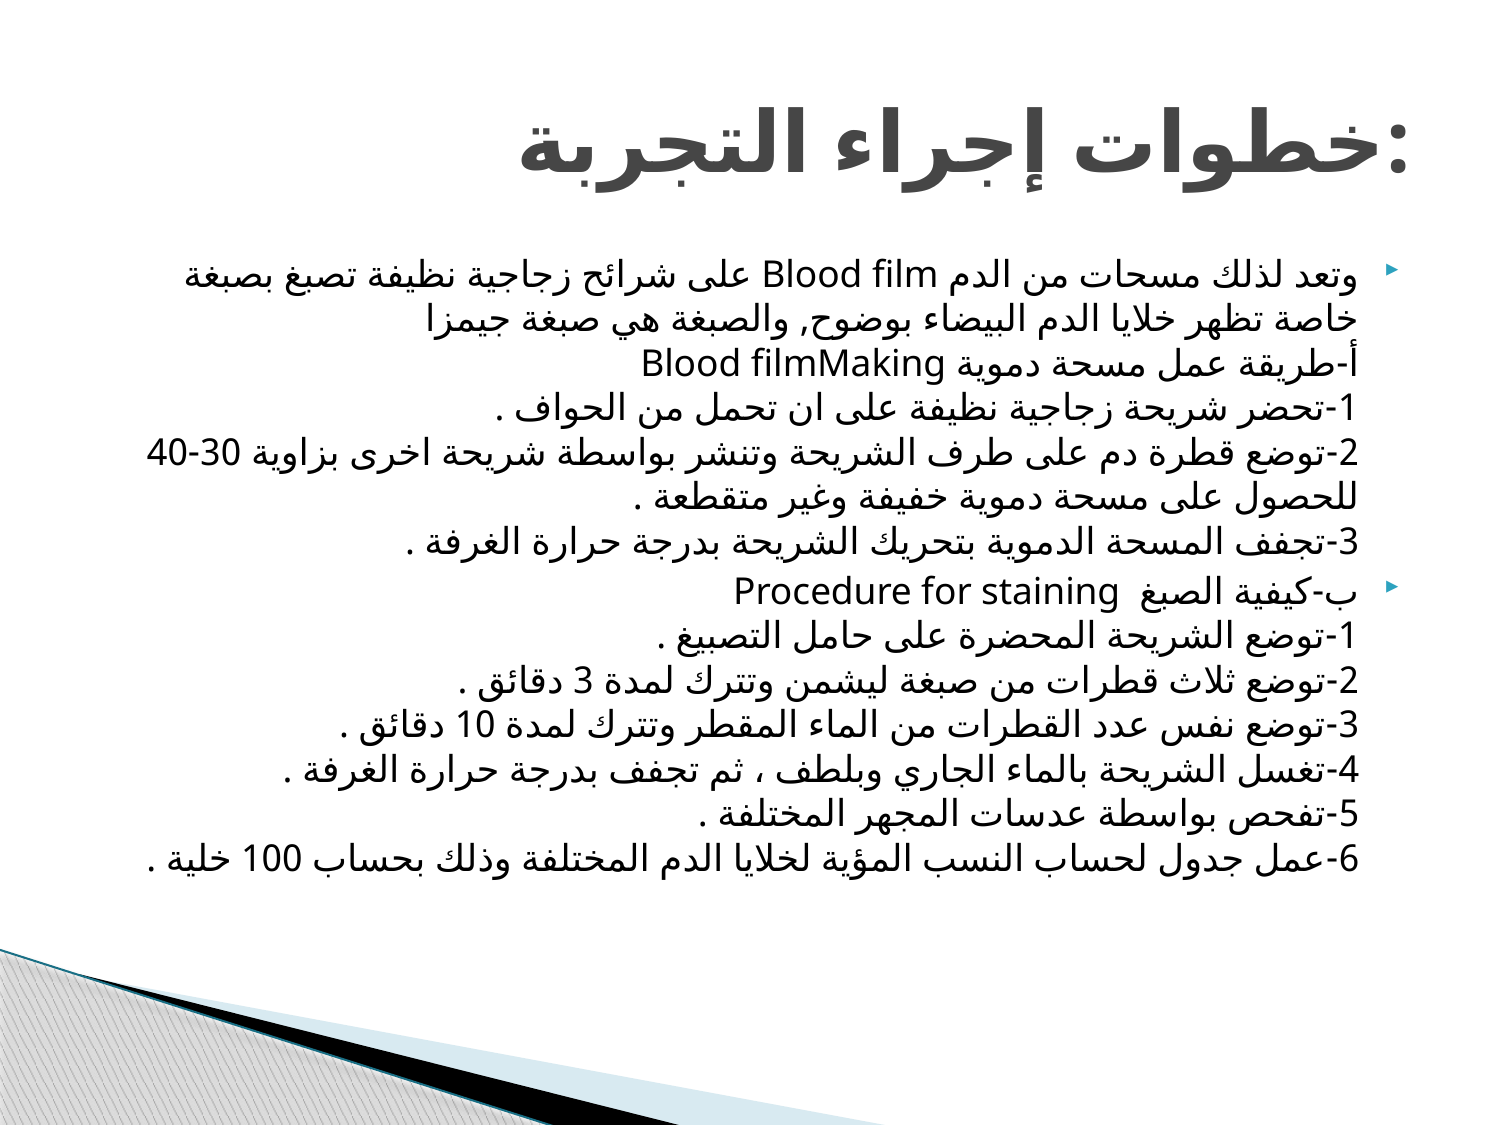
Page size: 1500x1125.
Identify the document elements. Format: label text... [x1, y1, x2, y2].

list وتعد لذلك مسحات من الدم Blood film على شرائح زجاجية نظيفة تصبغ بصبغة خاصة تظهر خلايا الدم البيضاء بوضوح, والصبغة هي صبغة جيمزا أ-طريقة عمل مسحة دمويةBlood filmMaking 1-تحضر شريحة زجاجية نظيفة على ان تحمل من الحواف . 2-توضع قطرة دم على طرف الشريحة وتنشر بواسطة شريحة اخرى بزاوية 30-40 للحصول على مسحة دموية خفيفة وغير متقطعة . 3-تجفف المسحة الدموية بتحريك الشريحة بدرجة حرارة الغرفة . ب-كيفية الصبغ Procedure for staining 1-توضع الشريحة المحضرة على حامل التصبيغ . 2-توضع ثلاث قطرات من صبغة ليشمن وتترك لمدة 3 دقائق . 3-توضع نفس عدد القطرات من الماء المقطر وتترك لمدة 10 دقائق . 4-تغسل الشريحة بالماء الجاري وبلطف ، ثم تجفف بدرجة حرارة الغرفة . 5-تفحص بواسطة عدسات المجهر المختلفة . 6-عمل جدول لحساب النسب المؤية لخلايا الدم المختلفة وذلك بحساب 100 خلية . [75, 243, 1425, 986]
title خطوات إجراء التجربة: [75, 45, 1425, 233]
